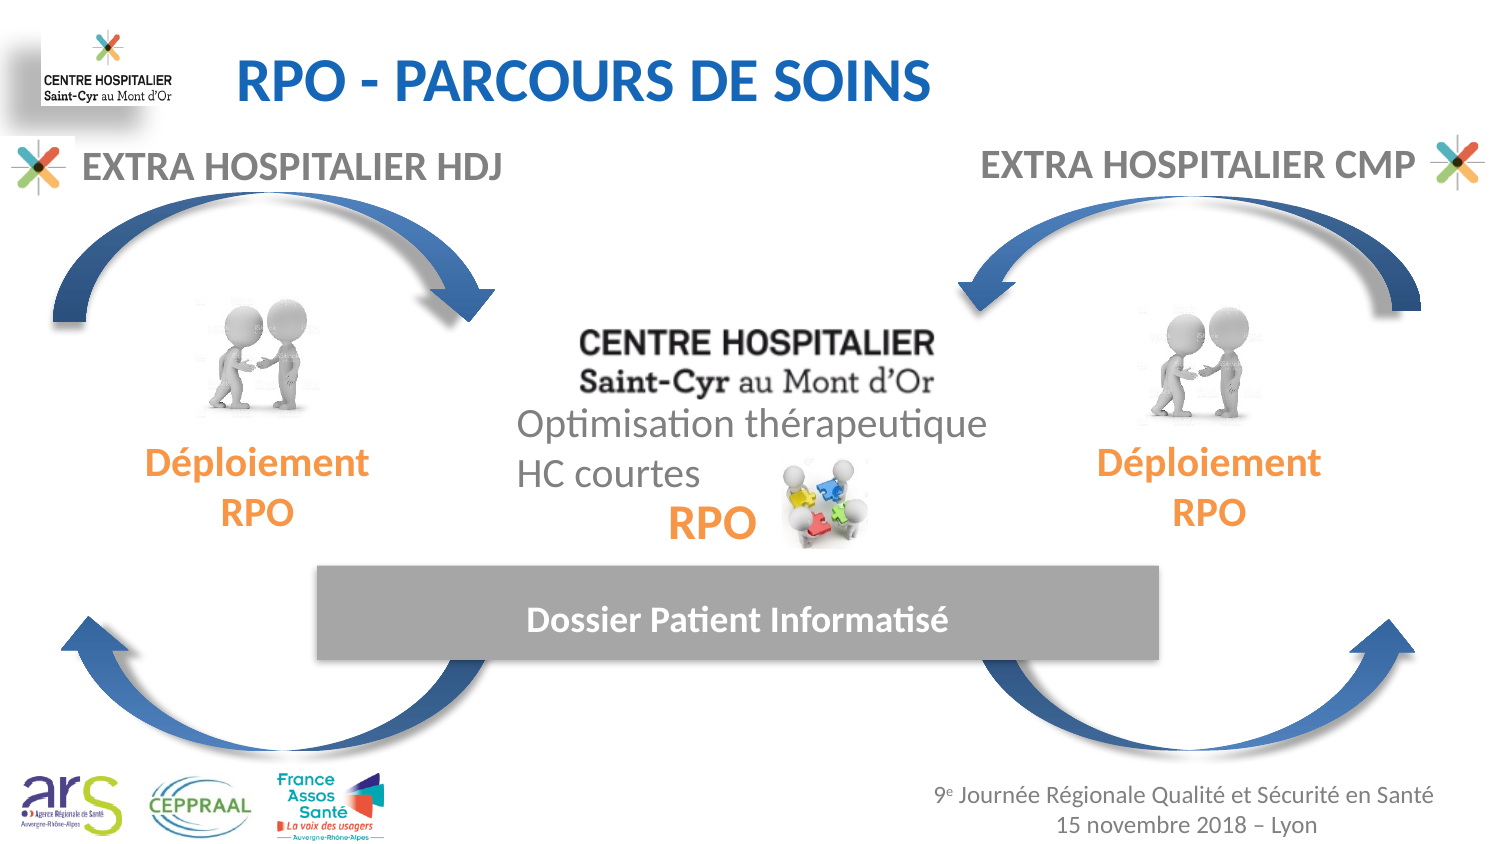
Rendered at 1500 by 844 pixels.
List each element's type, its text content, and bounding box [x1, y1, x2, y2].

picture [21, 776, 122, 836]
text_box Déploiement RPO [1033, 426, 1386, 542]
picture [781, 458, 868, 549]
text_box RPO [600, 503, 782, 557]
picture [145, 773, 255, 841]
text_box [957, 196, 1422, 312]
text_box RPO - PARCOURS DE SOINS [230, 32, 1306, 115]
text_box Dossier Patient Informatisé [317, 565, 1159, 660]
picture [40, 23, 175, 106]
picture [570, 312, 952, 404]
text_box [987, 619, 1416, 751]
picture [1418, 131, 1494, 193]
text_box Déploiement RPO [81, 426, 434, 542]
picture [195, 286, 320, 428]
text_box EXTRA HOSPITALIER HDJ [67, 131, 535, 197]
text_box EXTRA HOSPITALIER CMP [965, 129, 1424, 194]
text_box [60, 616, 480, 752]
picture [1136, 293, 1262, 435]
picture [277, 773, 384, 841]
picture [0, 136, 76, 198]
text_box Optimisation thérapeutique HC courtes [501, 388, 1016, 503]
text_box [53, 192, 496, 323]
